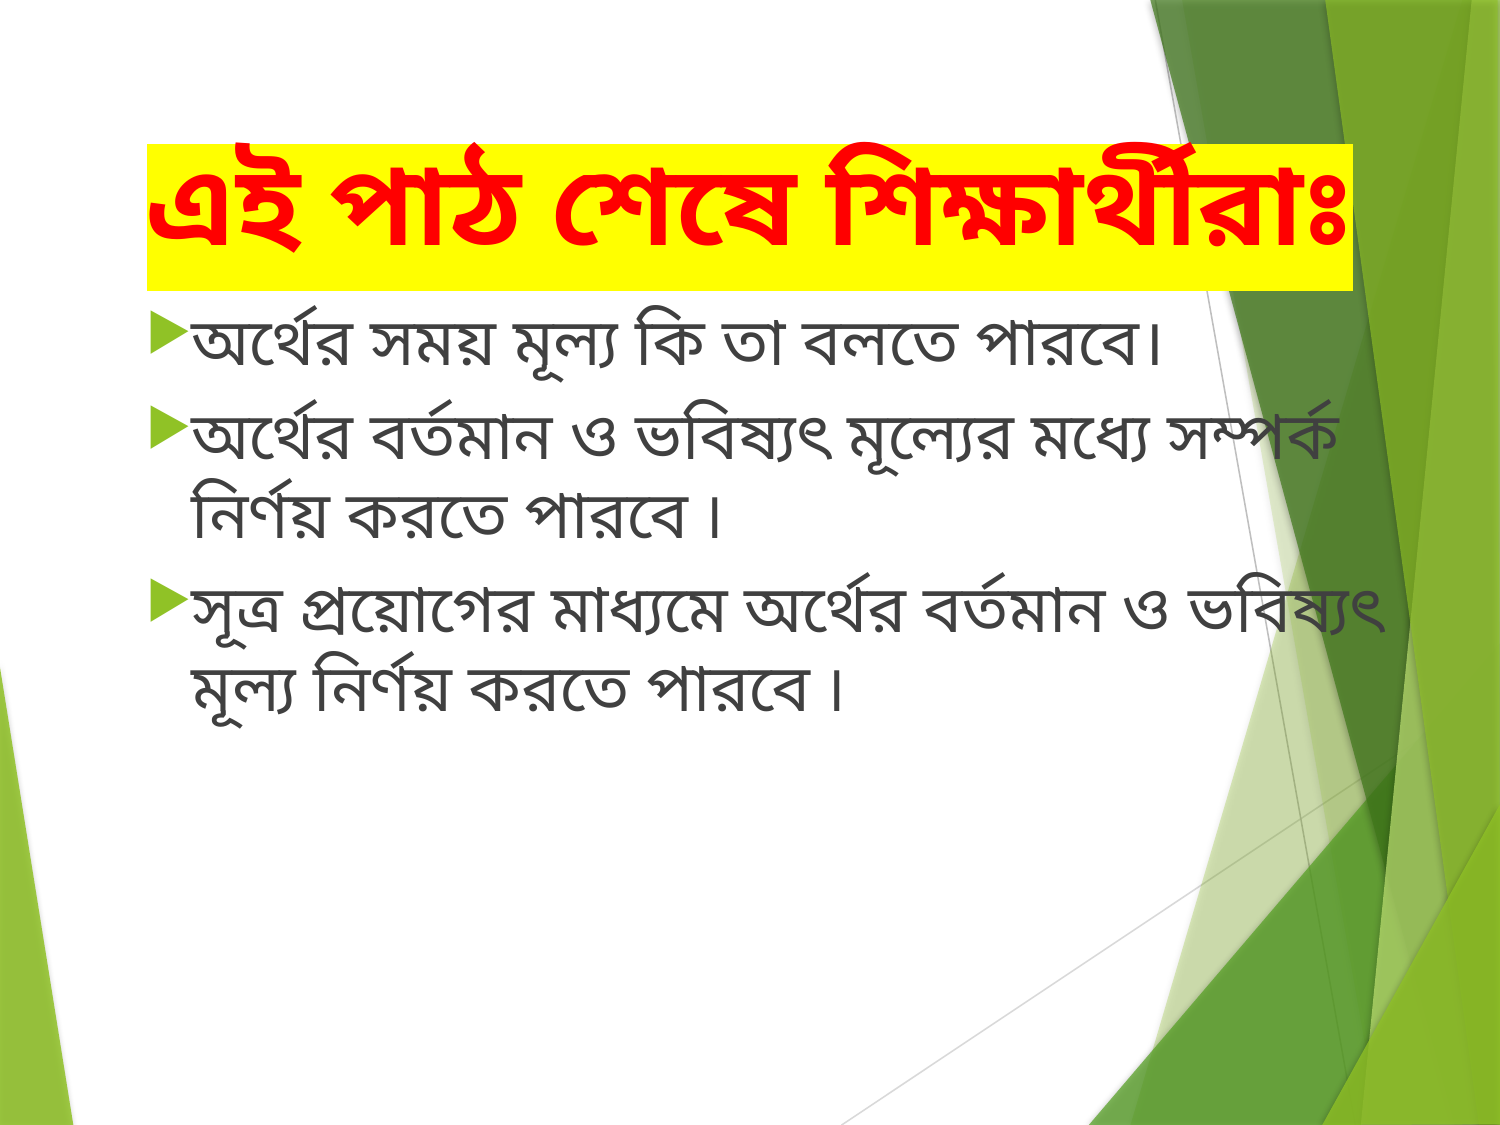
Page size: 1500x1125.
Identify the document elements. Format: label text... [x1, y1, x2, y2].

title এই পাঠ শেষে শিক্ষার্থীরাঃ [75, 125, 1425, 250]
list অর্থের সময় মূল্য কি তা বলতে পারবে। অ‍‌র্থের বর্তমান ও ভবিষ্যৎ মূল্যের মধ্যে সম্পর্ক নির্ণয় করতে পারবে ৷ সূত্র প্রয়োগের মাধ্যমে অ‍‌র্থের বর্তমান ও ভবিষ্যৎ মূল্য নির্ণয় করতে পারবে ৷ [130, 292, 1433, 929]
